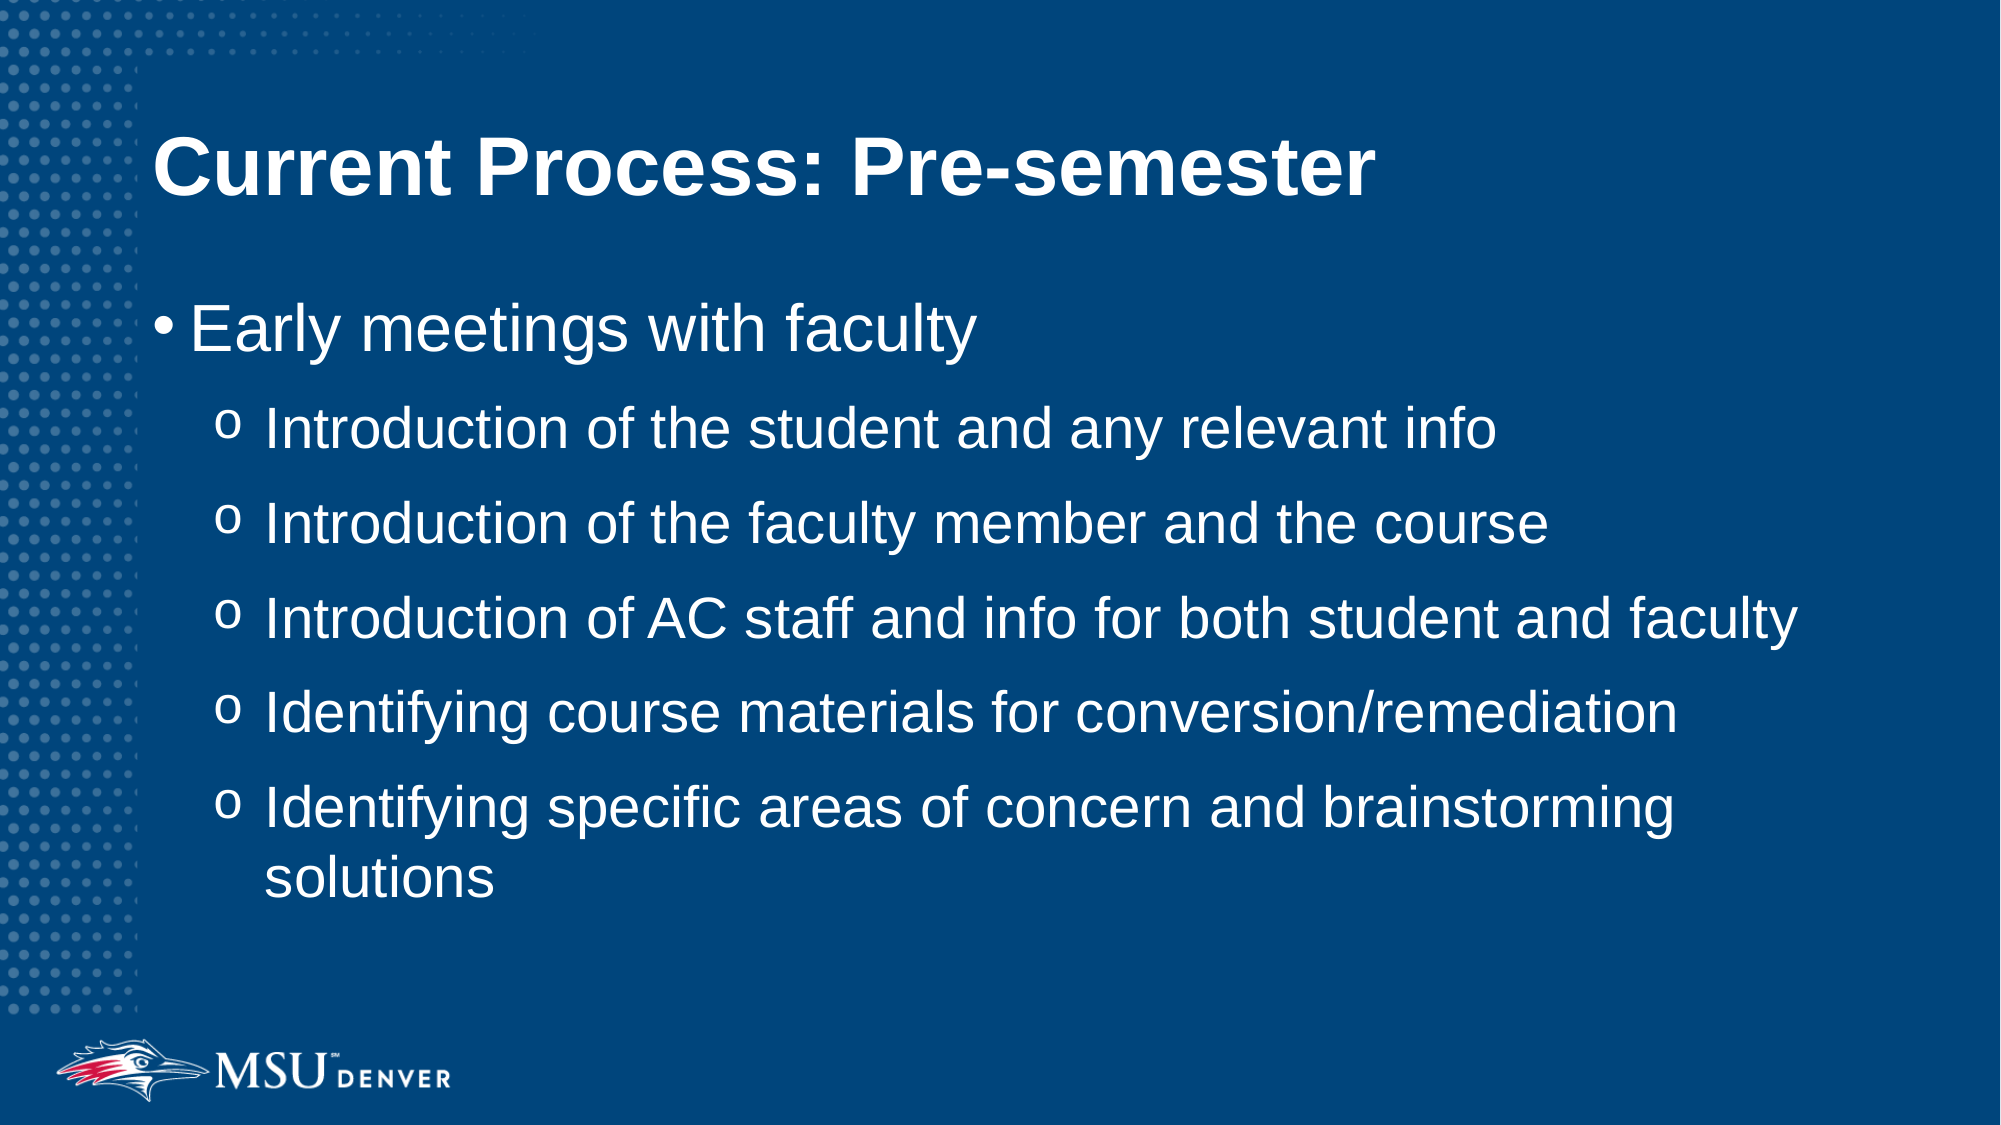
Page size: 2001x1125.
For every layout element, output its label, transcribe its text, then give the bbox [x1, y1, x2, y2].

picture [0, 0, 2001, 1125]
list Early meetings with faculty Introduction of the student and any relevant info Introduction of the faculty member and the course Introduction of AC staff and info for both student and faculty Identifying course materials for conversion/remediation Identifying specific areas of concern and brainstorming solutions [137, 277, 1863, 1016]
title Current Process: Pre-semester [137, 59, 1863, 277]
